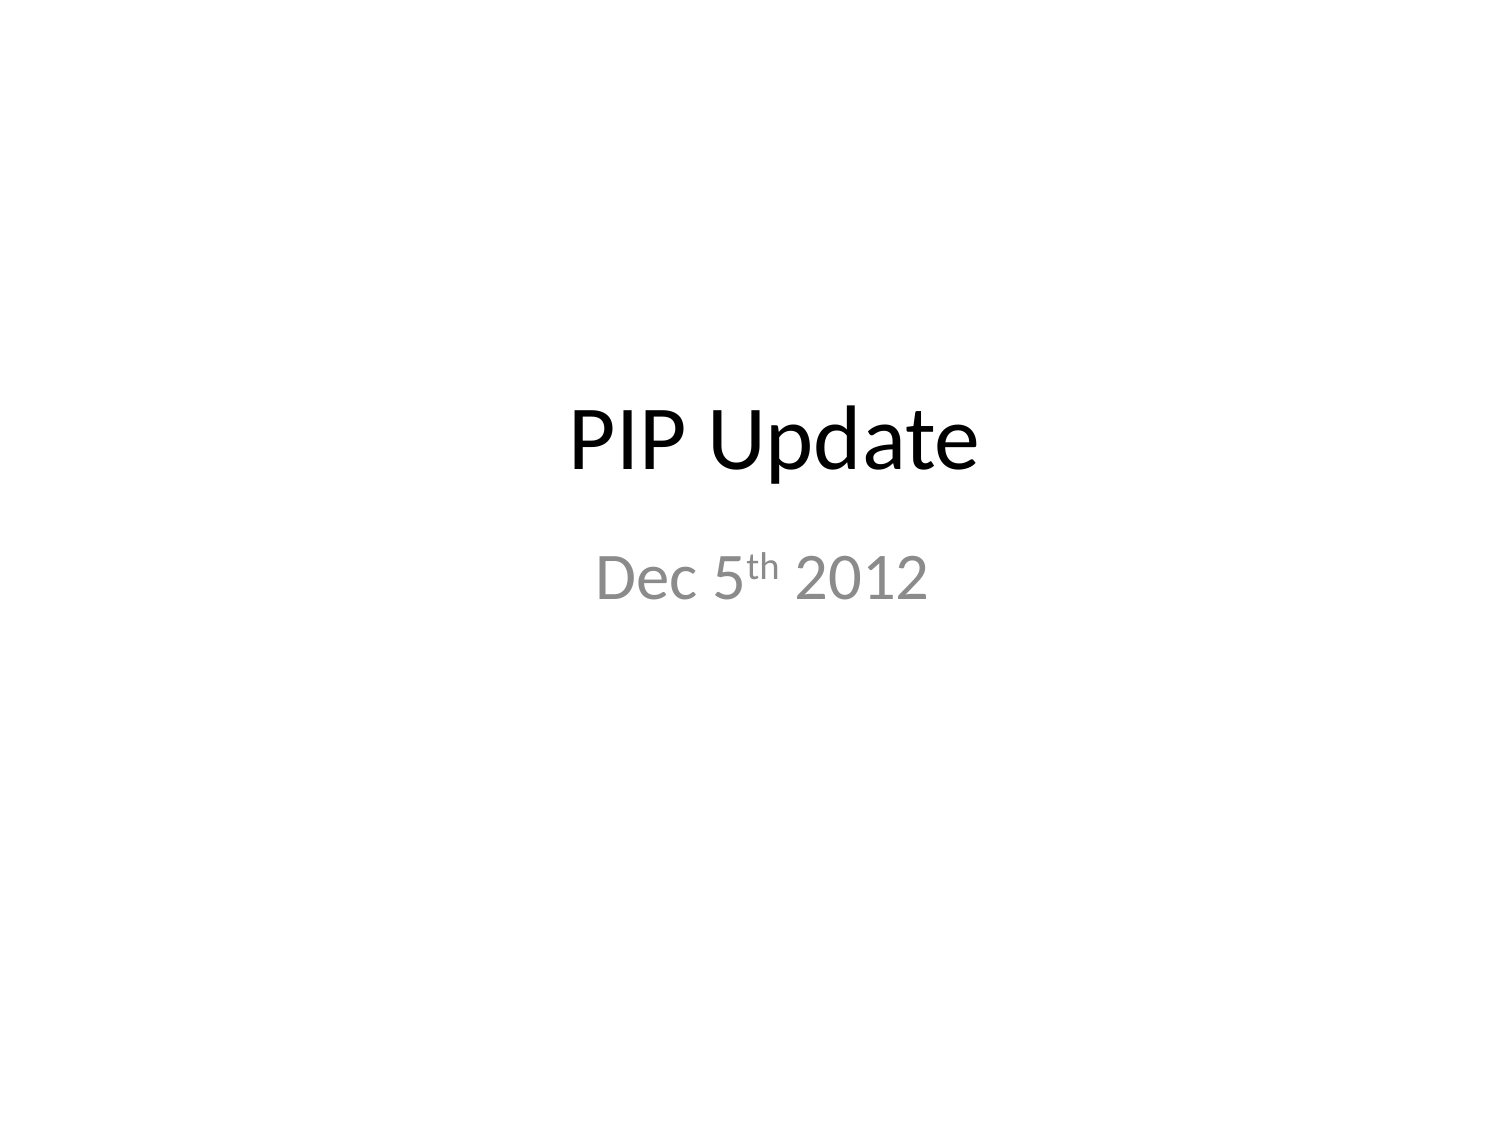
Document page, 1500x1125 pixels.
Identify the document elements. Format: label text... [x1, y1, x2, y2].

title PIP Update [137, 312, 1413, 554]
subtitle Dec 5th 2012 [237, 525, 1288, 813]
